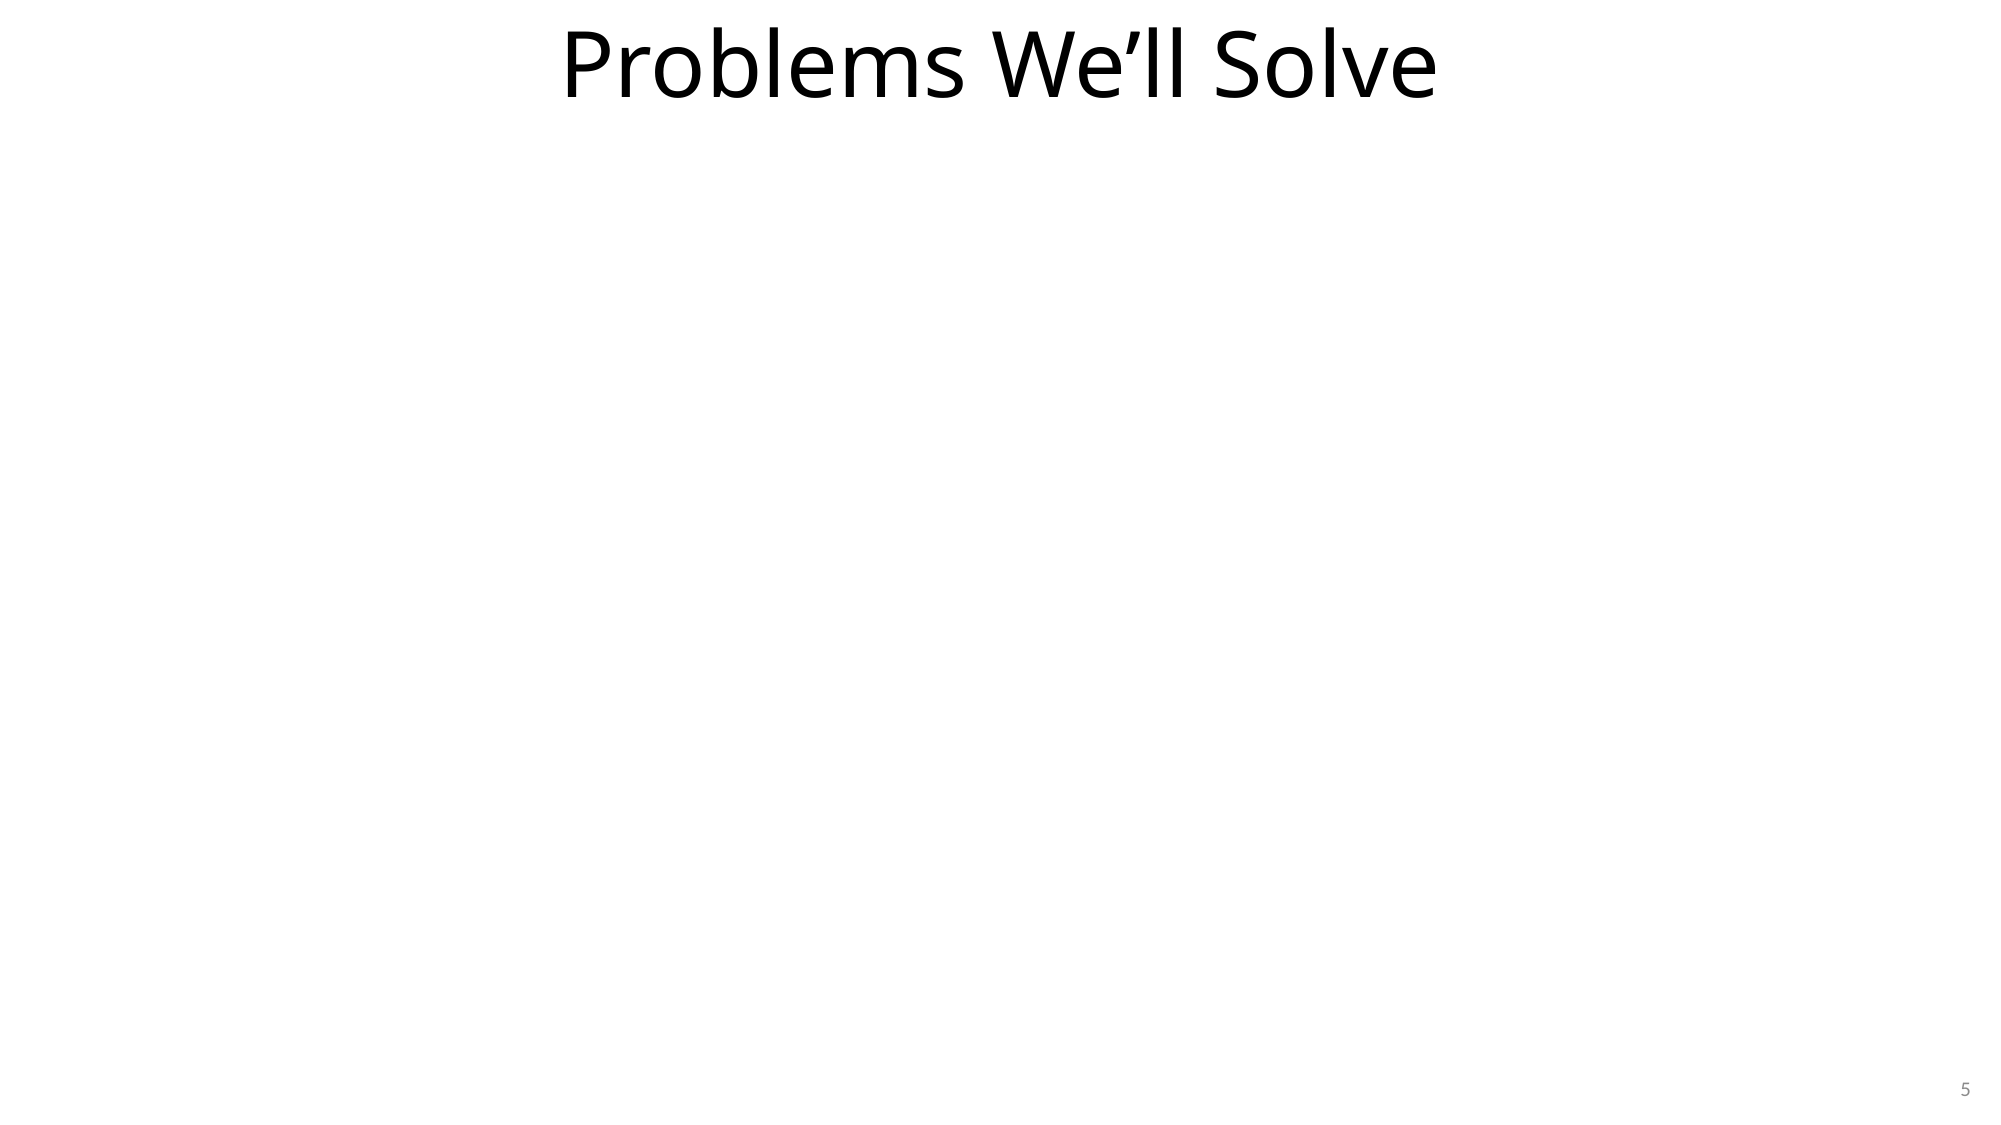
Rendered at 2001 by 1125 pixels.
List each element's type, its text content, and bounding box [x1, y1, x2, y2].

slide_number 5 [1535, 1065, 1986, 1111]
title Problems We’ll Solve [39, 0, 1960, 135]
